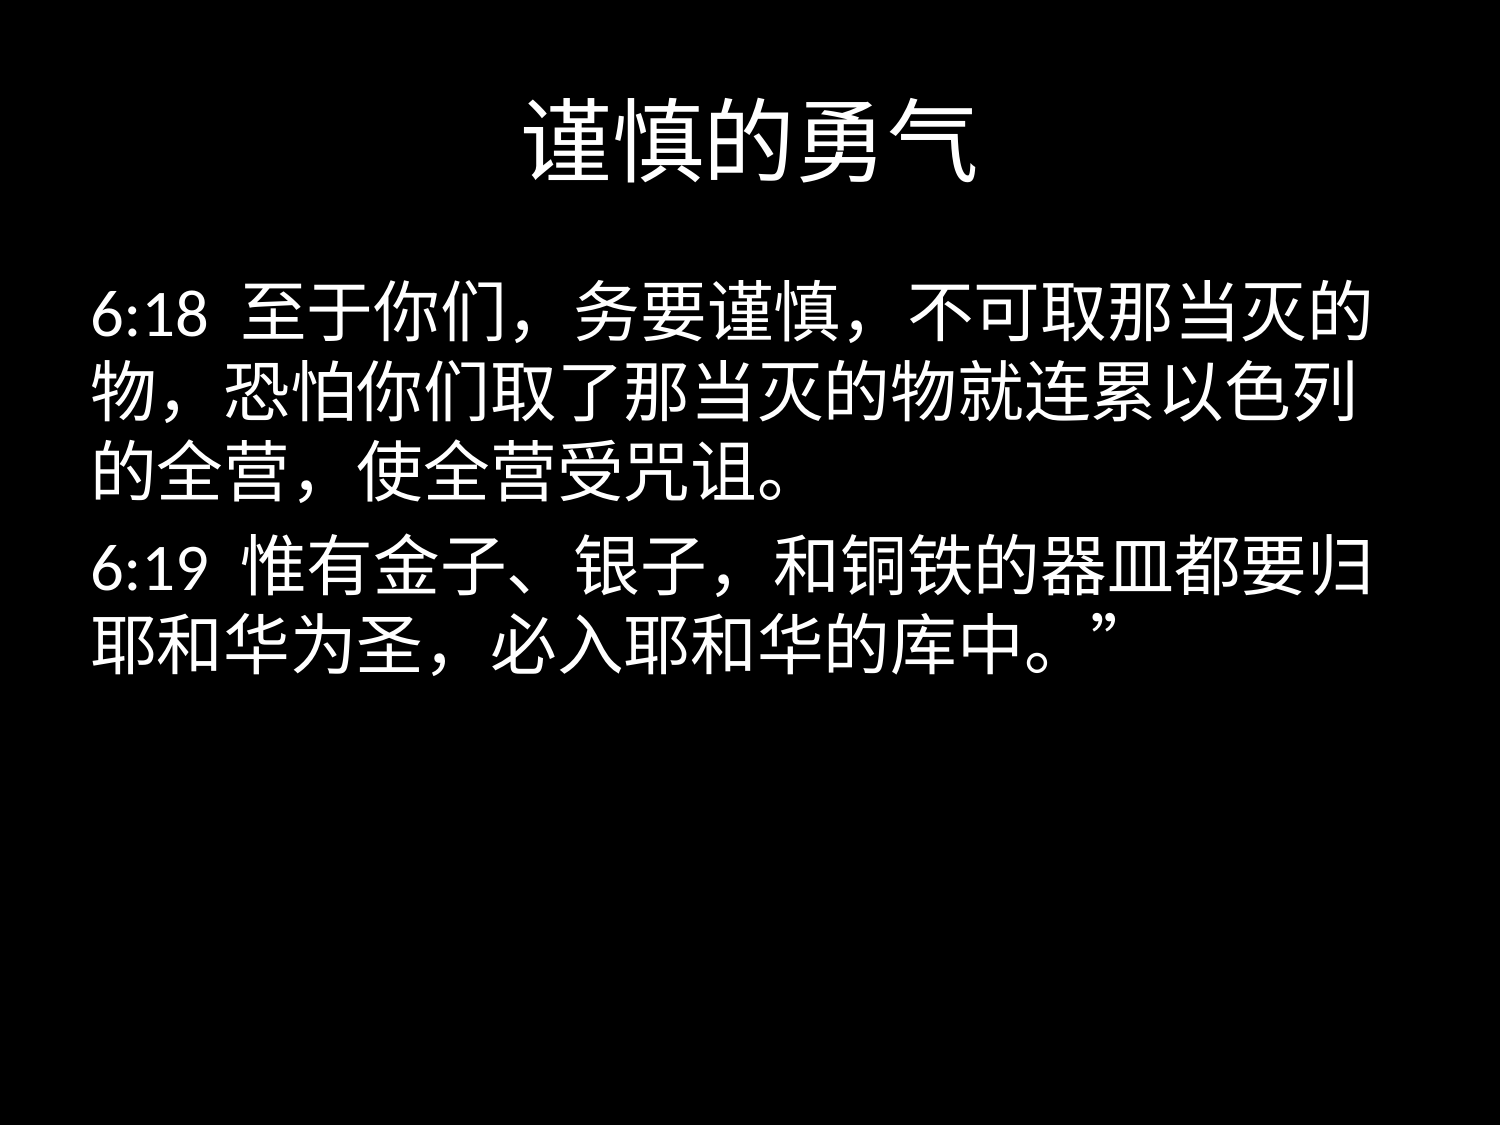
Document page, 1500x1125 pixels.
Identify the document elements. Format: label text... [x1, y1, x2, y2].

list 6:18 至于你们，务要谨慎，不可取那当灭的物，恐怕你们取了那当灭的物就连累以色列的全营，使全营受咒诅。 6:19 惟有金子、银子，和铜铁的器皿都要归耶和华为圣，必入耶和华的库中。” [75, 262, 1425, 1005]
title 谨慎的勇气 [75, 45, 1425, 233]
